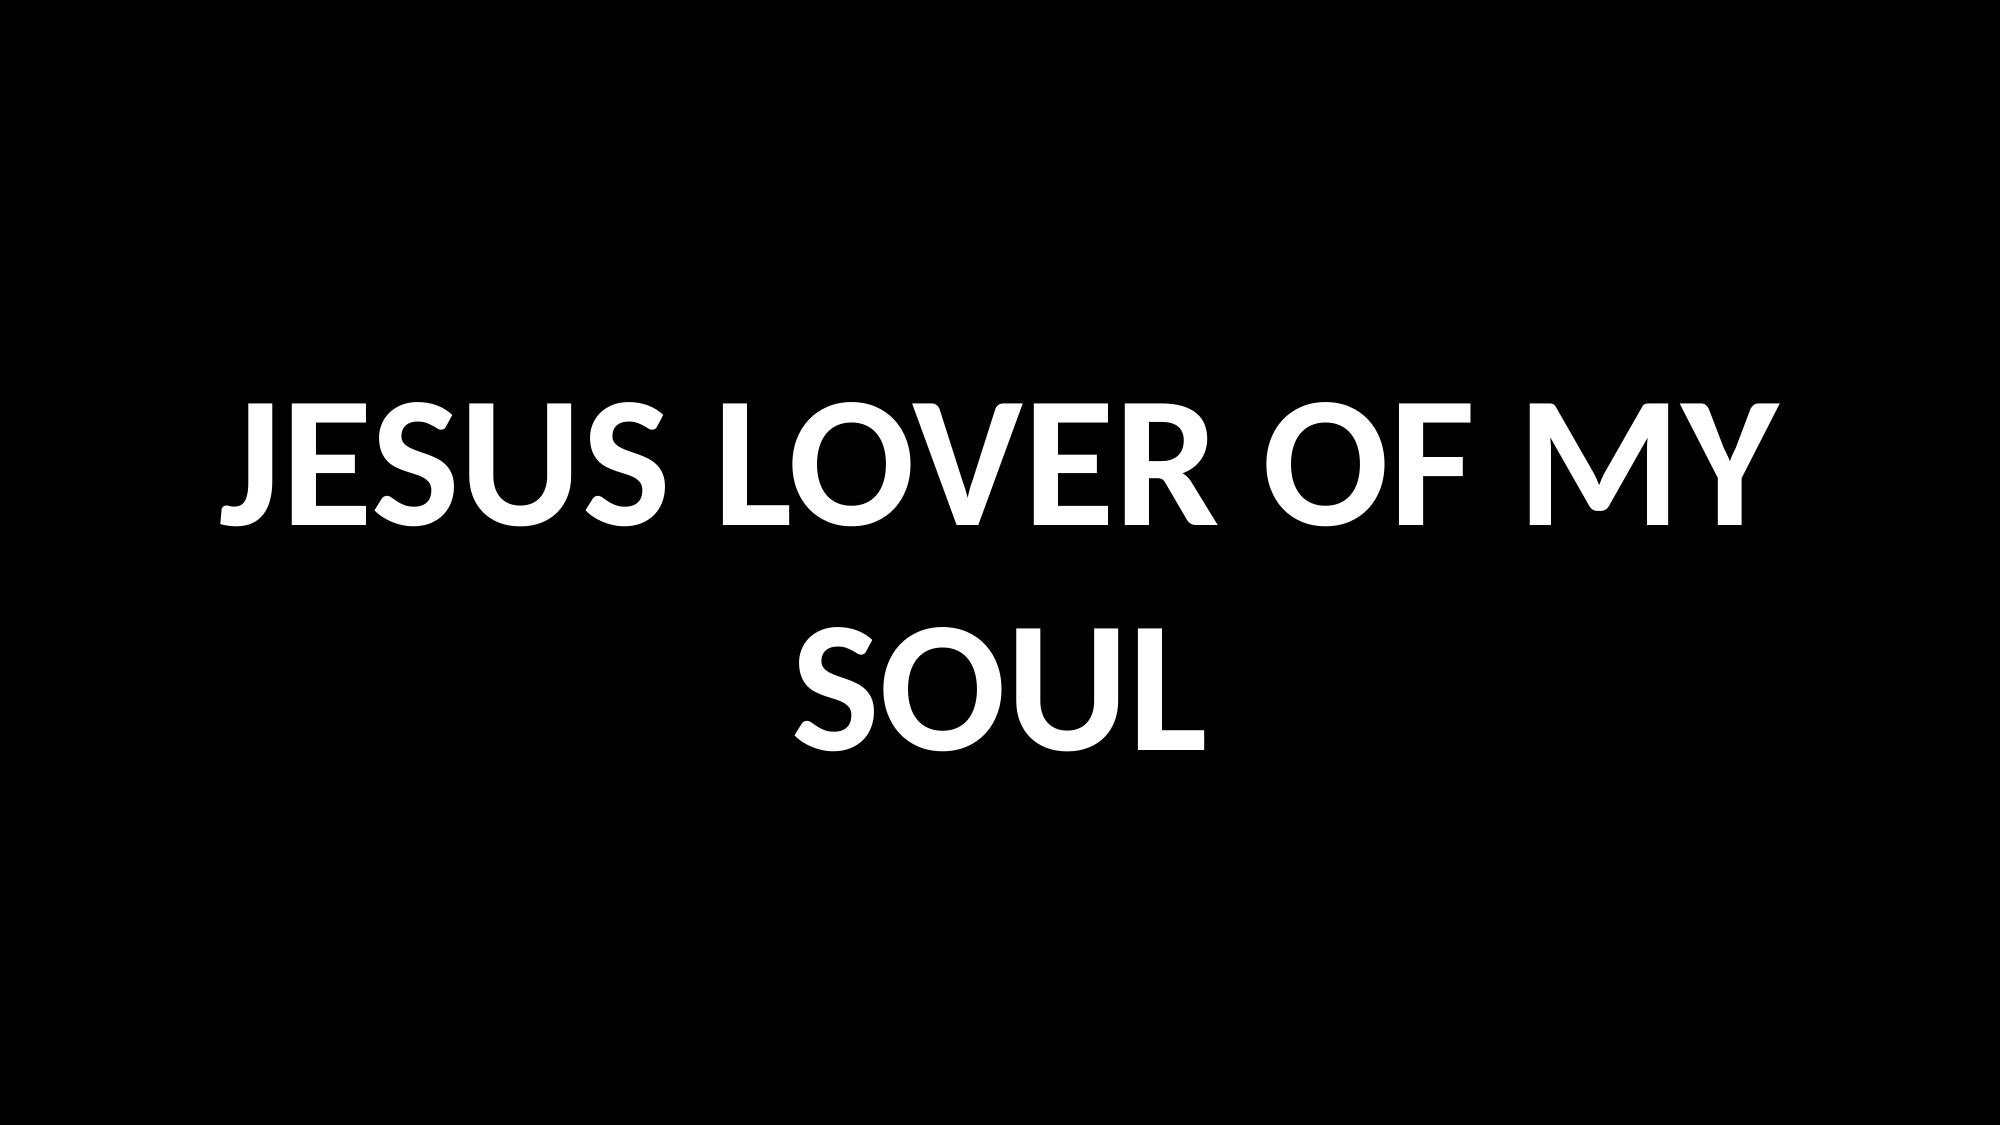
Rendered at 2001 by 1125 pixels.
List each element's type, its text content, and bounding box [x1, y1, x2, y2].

subtitle JESUS LOVER OF MY SOUL [0, 0, 2000, 1125]
